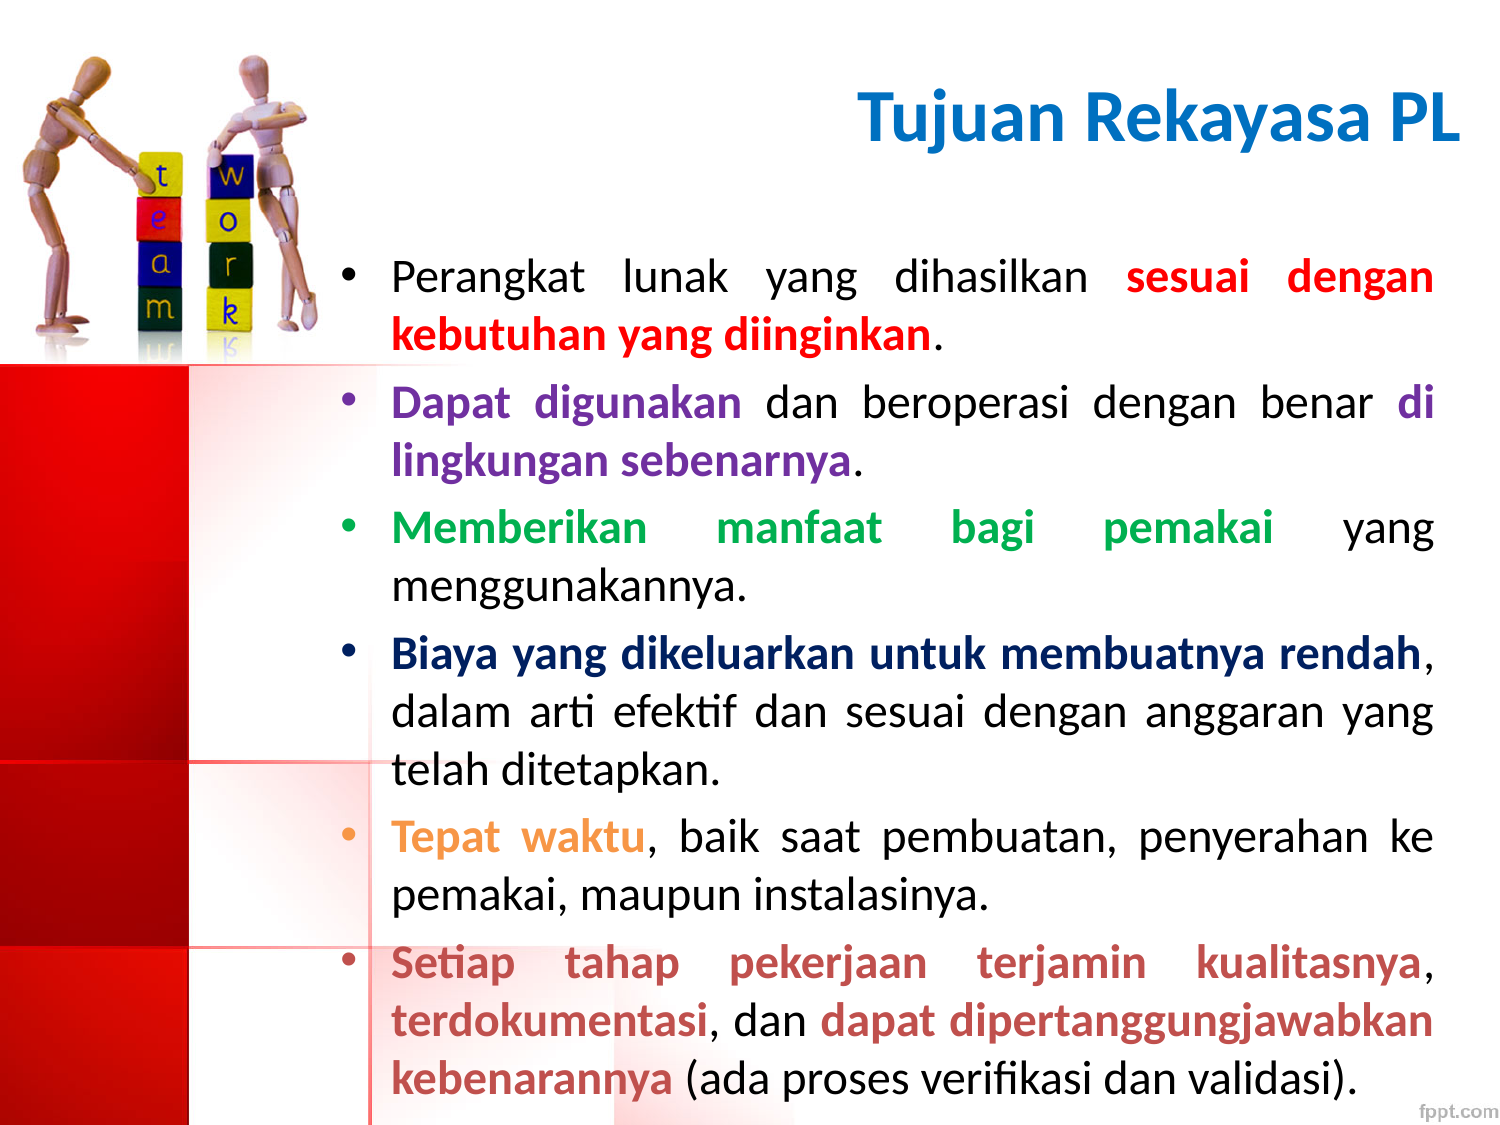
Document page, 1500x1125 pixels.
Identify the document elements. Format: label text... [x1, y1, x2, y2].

title Tujuan Rekayasa PL [325, 36, 1477, 187]
picture [0, 0, 1500, 1125]
list Perangkat lunak yang dihasilkan sesuai dengan kebutuhan yang diinginkan. Dapat digunakan dan beroperasi dengan benar di lingkungan sebenarnya. Memberikan manfaat bagi pemakai yang menggunakannya. Biaya yang dikeluarkan untuk membuatnya rendah, dalam arti efektif dan sesuai dengan anggaran yang telah ditetapkan. Tepat waktu, baik saat pembuatan, penyerahan ke pemakai, maupun instalasinya. Setiap tahap pekerjaan terjamin kualitasnya, terdokumentasi, dan dapat dipertanggungjawabkan kebenarannya (ada proses verifikasi dan validasi). [325, 236, 1450, 1114]
